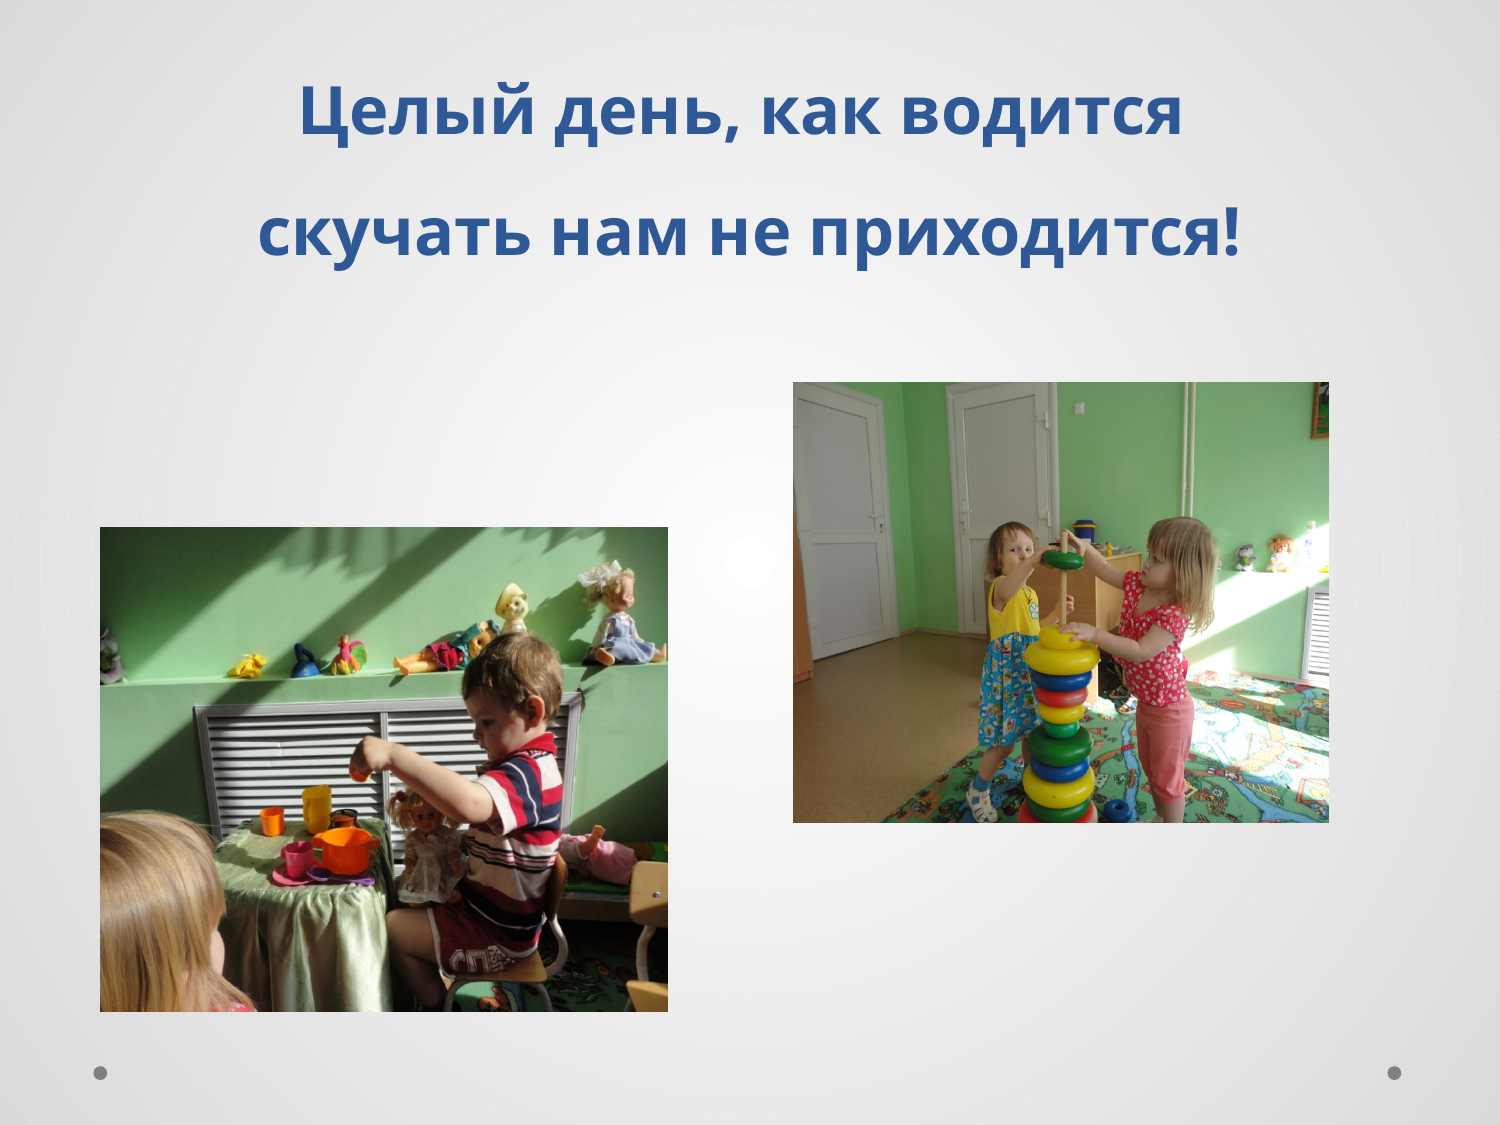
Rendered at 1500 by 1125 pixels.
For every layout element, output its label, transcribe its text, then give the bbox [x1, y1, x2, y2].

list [100, 526, 668, 1012]
title Целый день, как водится скучать нам не приходится! [75, 42, 1425, 398]
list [793, 382, 1330, 823]
